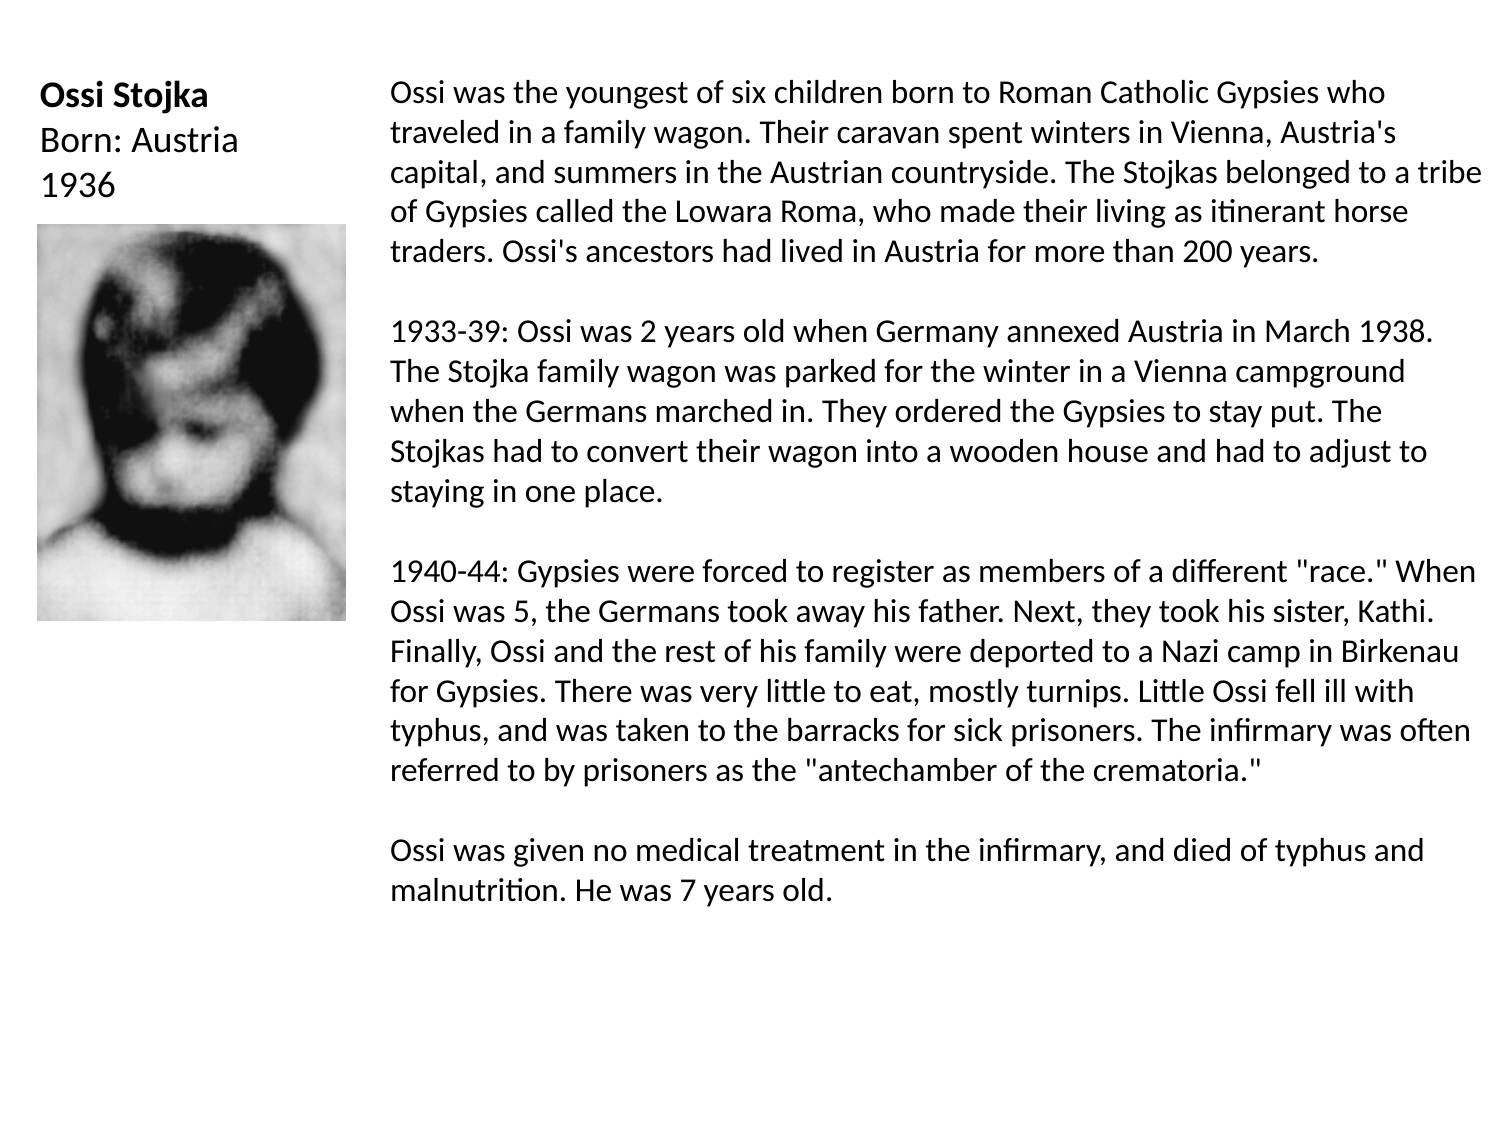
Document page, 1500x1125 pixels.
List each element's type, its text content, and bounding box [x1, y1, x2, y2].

text_box Ossi Stojka Born: Austria 1936 [24, 62, 363, 213]
picture [37, 224, 346, 621]
text_box Ossi was the youngest of six children born to Roman Catholic Gypsies who traveled in a family wagon. Their caravan spent winters in Vienna, Austria's capital, and summers in the Austrian countryside. The Stojkas belonged to a tribe of Gypsies called the Lowara Roma, who made their living as itinerant horse traders. Ossi's ancestors had lived in Austria for more than 200 years. 1933-39: Ossi was 2 years old when Germany annexed Austria in March 1938. The Stojka family wagon was parked for the winter in a Vienna campground when the Germans marched in. They ordered the Gypsies to stay put. The Stojkas had to convert their wagon into a wooden house and had to adjust to staying in one place. 1940-44: Gypsies were forced to register as members of a different "race." When Ossi was 5, the Germans took away his father. Next, they took his sister, Kathi. Finally, Ossi and the rest of his family were deported to a Nazi camp in Birkenau for Gypsies. There was very little to eat, mostly turnips. Little Ossi fell ill with typhus, and was taken to the barracks for sick prisoners. The infirmary was often referred to by prisoners as the "antechamber of the crematoria." Ossi was given no medical treatment in the infirmary, and died of typhus and malnutrition. He was 7 years old. [374, 62, 1500, 916]
